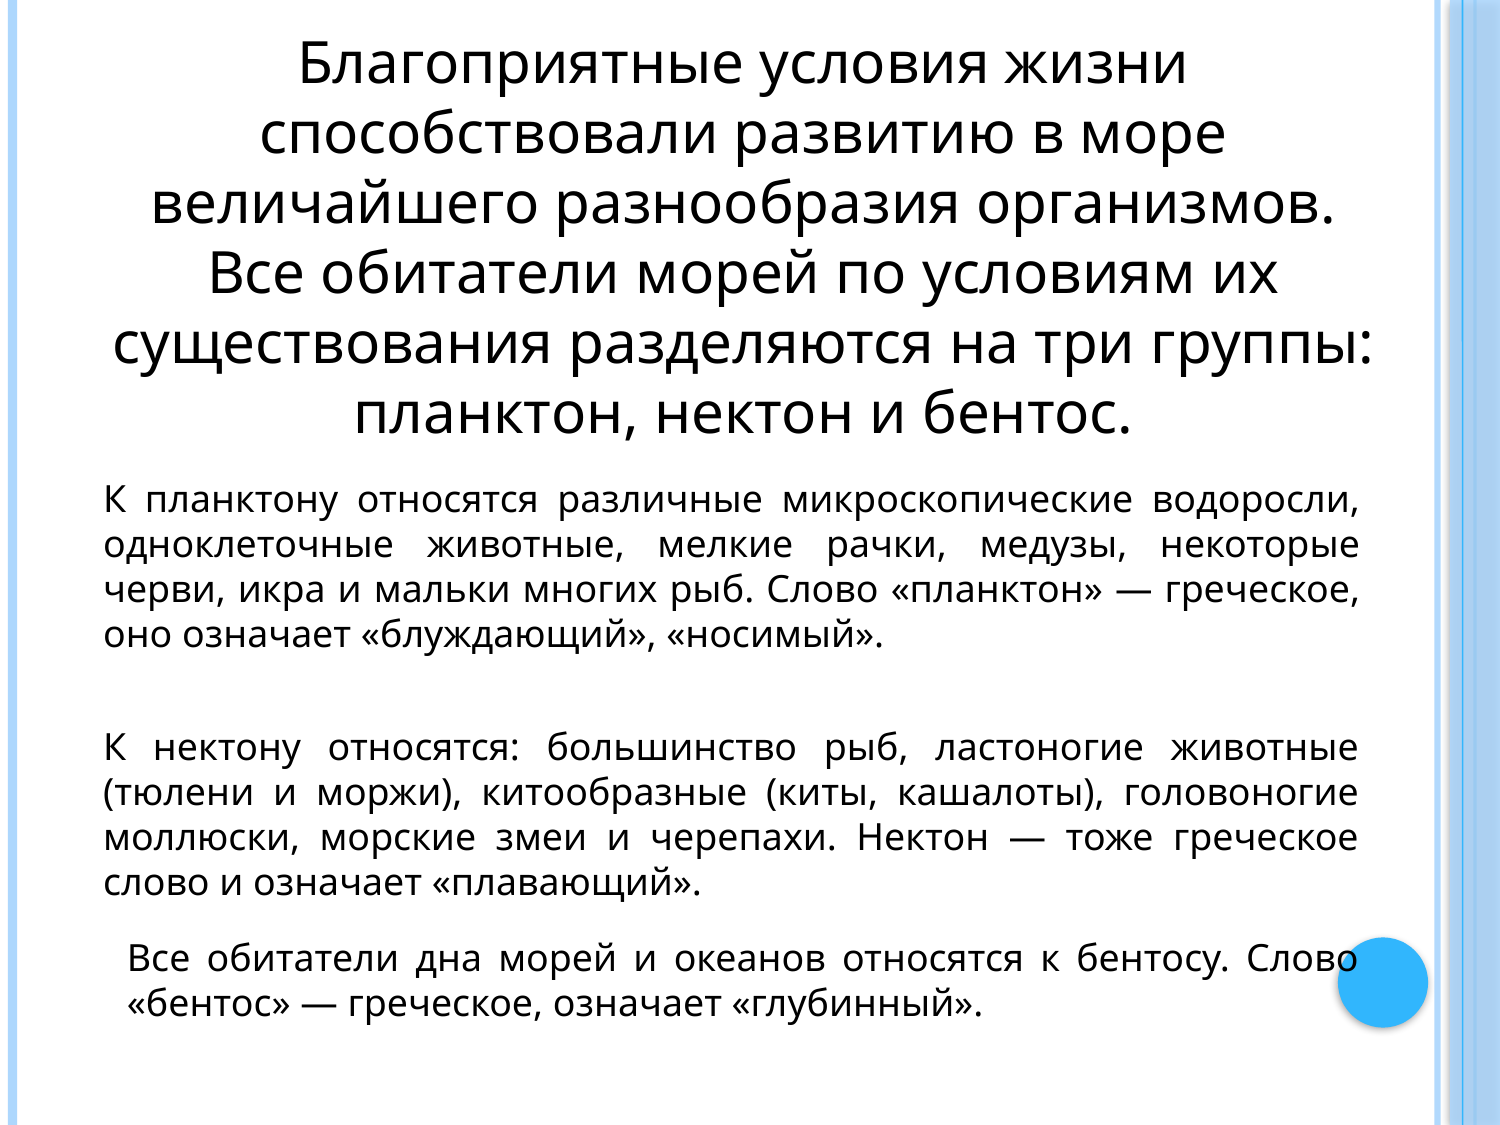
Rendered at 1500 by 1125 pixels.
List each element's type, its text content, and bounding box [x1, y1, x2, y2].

text_box К нектону относятся: большинство рыб, ластоногие животные (тюлени и моржи), китообразные (киты, кашалоты), головоногие моллюски, морские змеи и черепахи. Нектон — тоже греческое слово и означает «плавающий». [88, 715, 1375, 911]
text_box Все обитатели дна морей и океанов относятся к бентосу. Слово «бентос» — греческое, означает «глубинный». [112, 927, 1375, 1032]
text_box К планктону относятся различные микроскопические водоросли, одноклеточные животные, мелкие рачки, медузы, некоторые черви, икра и мальки многих рыб. Слово «планктон» — греческое, оно означает «блуждающий», «носимый». [88, 467, 1376, 663]
text_box Благоприятные условия жизни способствовали развитию в море величайшего разнообразия организмов. Все обитатели морей по условиям их существования разделяются на три группы: планктон, нектон и бентос. [87, 17, 1399, 453]
